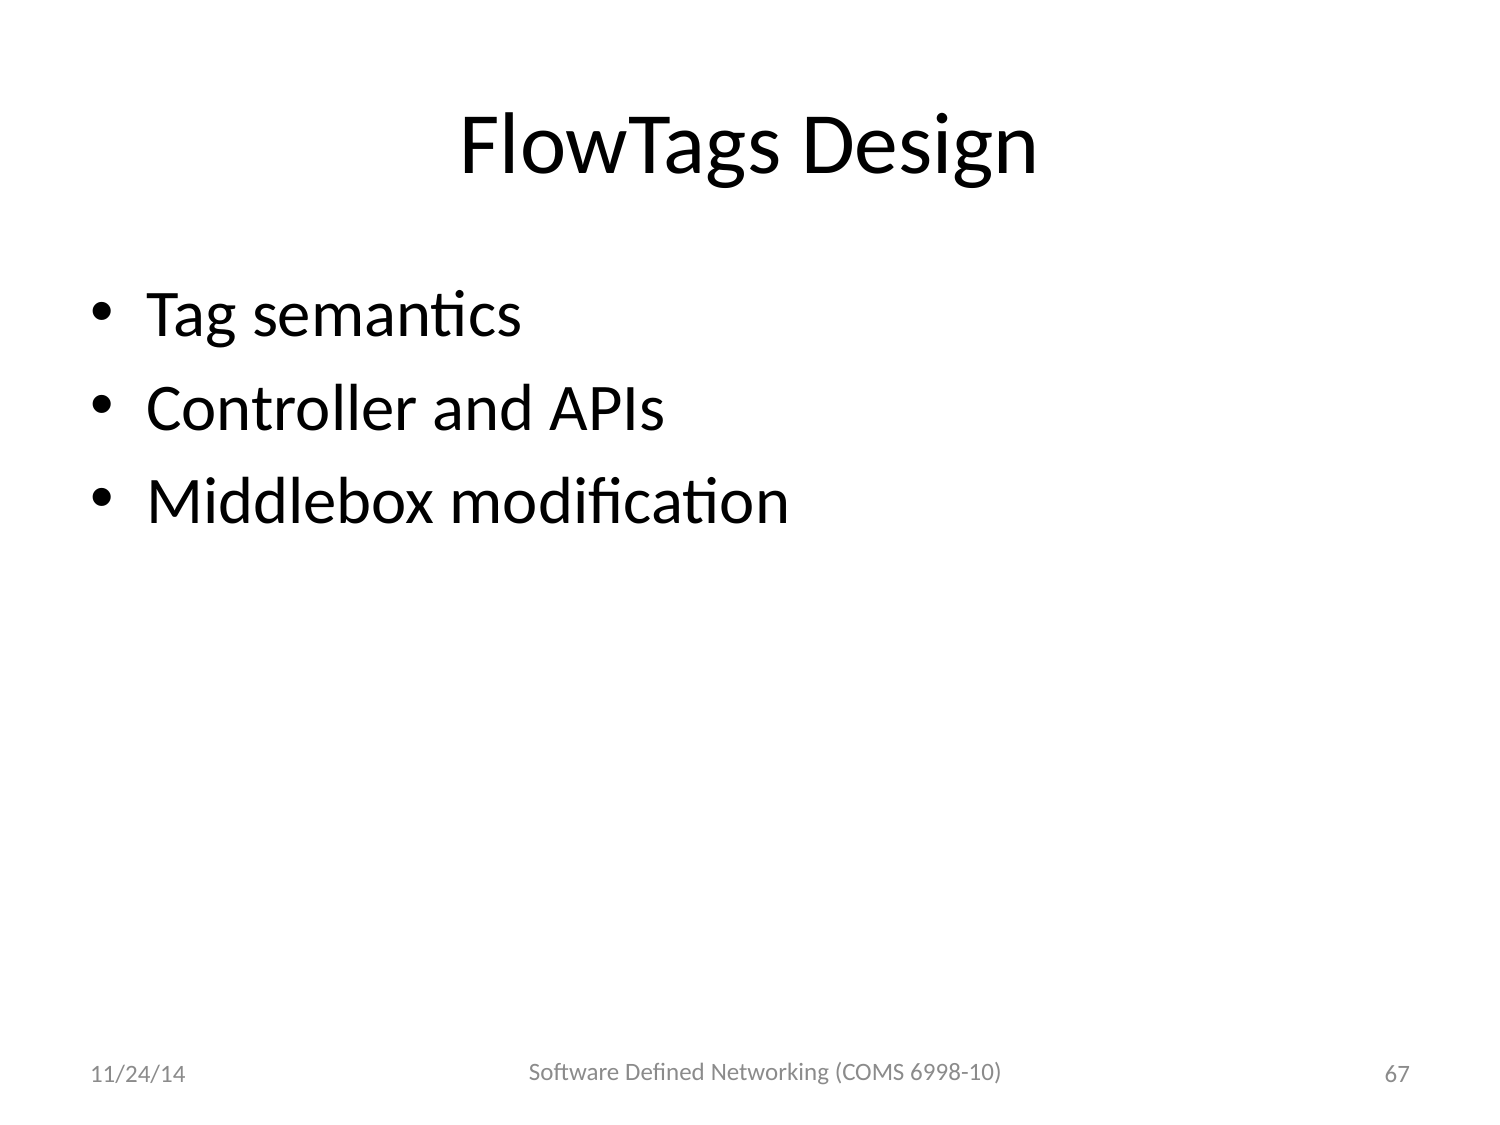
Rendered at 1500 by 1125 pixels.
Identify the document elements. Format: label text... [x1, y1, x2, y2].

title FlowTags Design [75, 45, 1425, 233]
list Tag semantics Controller and APIs Middlebox modification [75, 262, 1425, 1005]
footer Software Defined Networking (COMS 6998-10) [450, 1037, 1088, 1103]
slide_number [75, 1042, 425, 1103]
slide_number 67 [1088, 1042, 1425, 1103]
